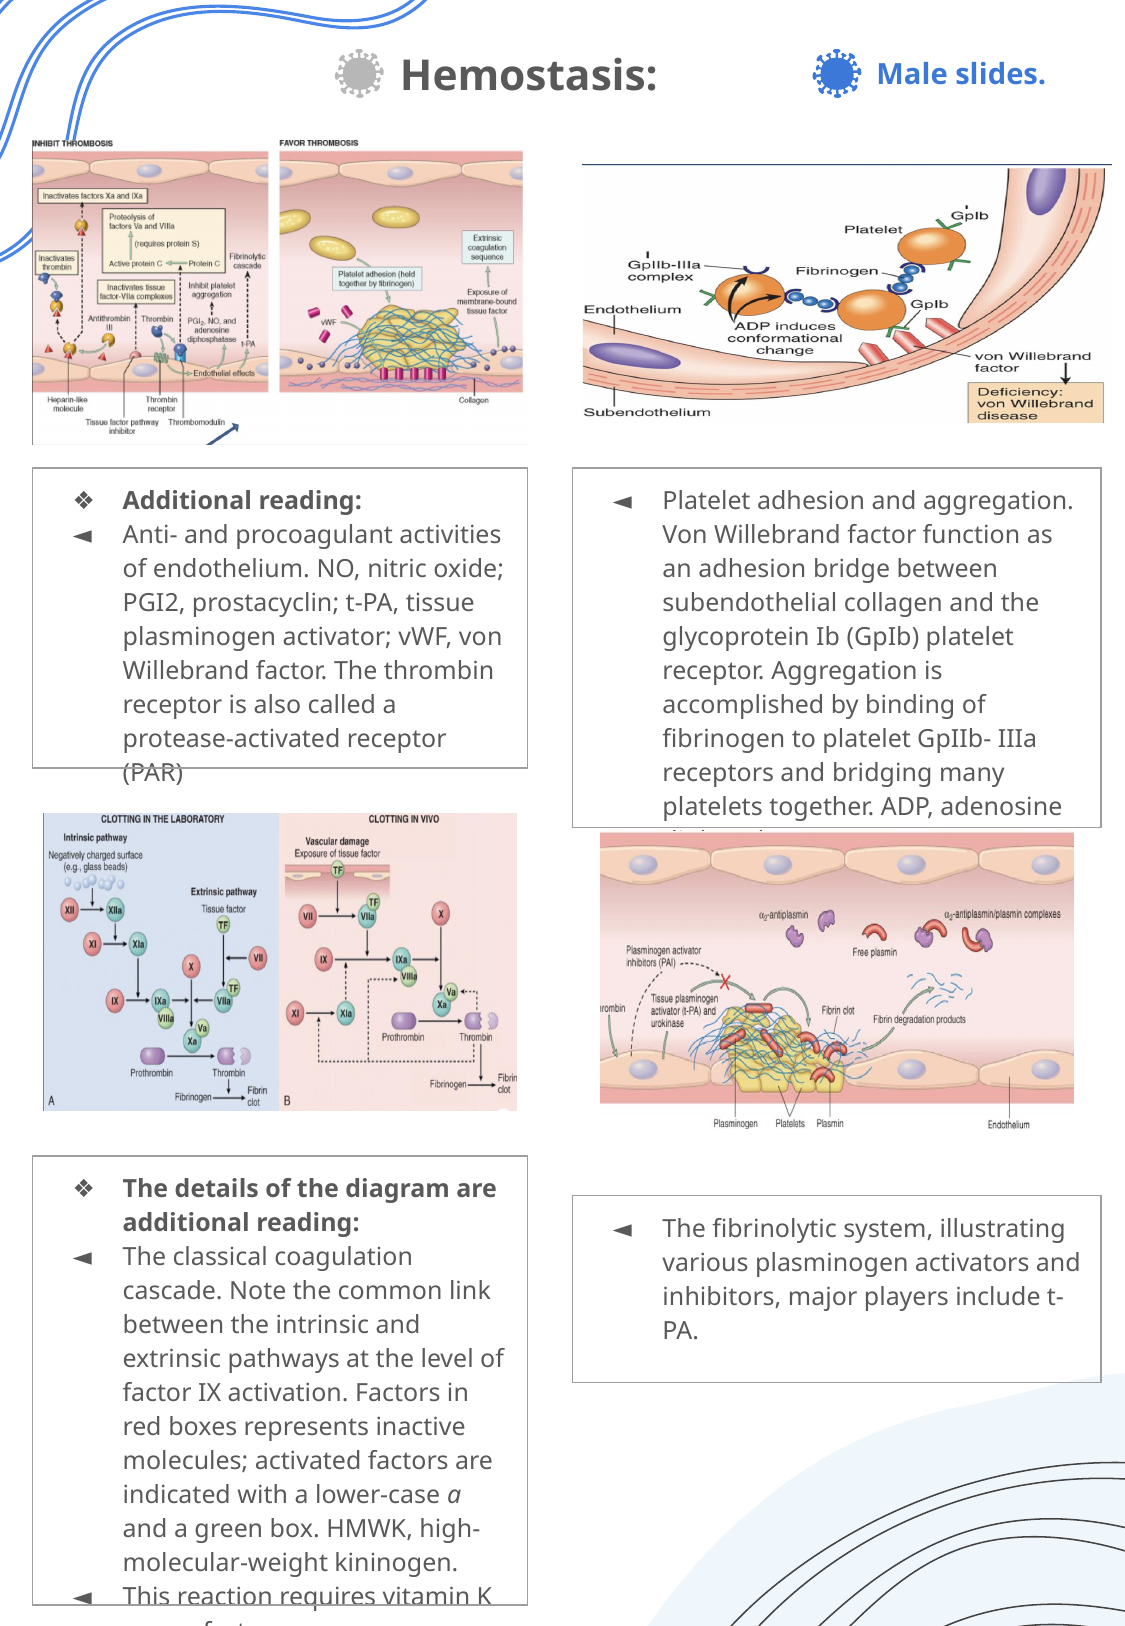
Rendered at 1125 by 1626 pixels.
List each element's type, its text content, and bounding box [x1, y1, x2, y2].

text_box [334, 48, 385, 99]
table_header The fibrinolytic system, illustrating various plasminogen activators and inhibitors, major players include t-PA. [573, 1196, 1100, 1382]
picture [43, 813, 517, 1111]
table_header Additional reading: Anti- and procoagulant activities of endothelium. NO, nitric oxide; PGI2, prostacyclin; t-PA, tissue plasminogen activator; vWF, von Willebrand factor. The thrombin receptor is also called a protease-activated receptor (PAR) [33, 469, 527, 767]
picture [582, 164, 1112, 423]
text_box Male slides. [861, 40, 1069, 106]
picture [599, 831, 1074, 1130]
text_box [811, 48, 862, 99]
table_header The details of the diagram are additional reading: The classical coagulation cascade. Note the common link between the intrinsic and extrinsic pathways at the level of factor IX activation. Factors in red boxes represents inactive molecules; activated factors are indicated with a lower-case a and a green box. HMWK, high-molecular-weight kininogen. This reaction requires vitamin K as a cofactor. [33, 1157, 527, 1604]
table_header Platelet adhesion and aggregation. Von Willebrand factor function as an adhesion bridge between subendothelial collagen and the glycoprotein Ib (GpIb) platelet receptor. Aggregation is accomplished by binding of fibrinogen to platelet GpIIb- IIIa receptors and bridging many platelets together. ADP, adenosine diphosphate. [573, 469, 1100, 827]
picture [32, 140, 528, 445]
title Hemostasis: [308, 27, 697, 119]
